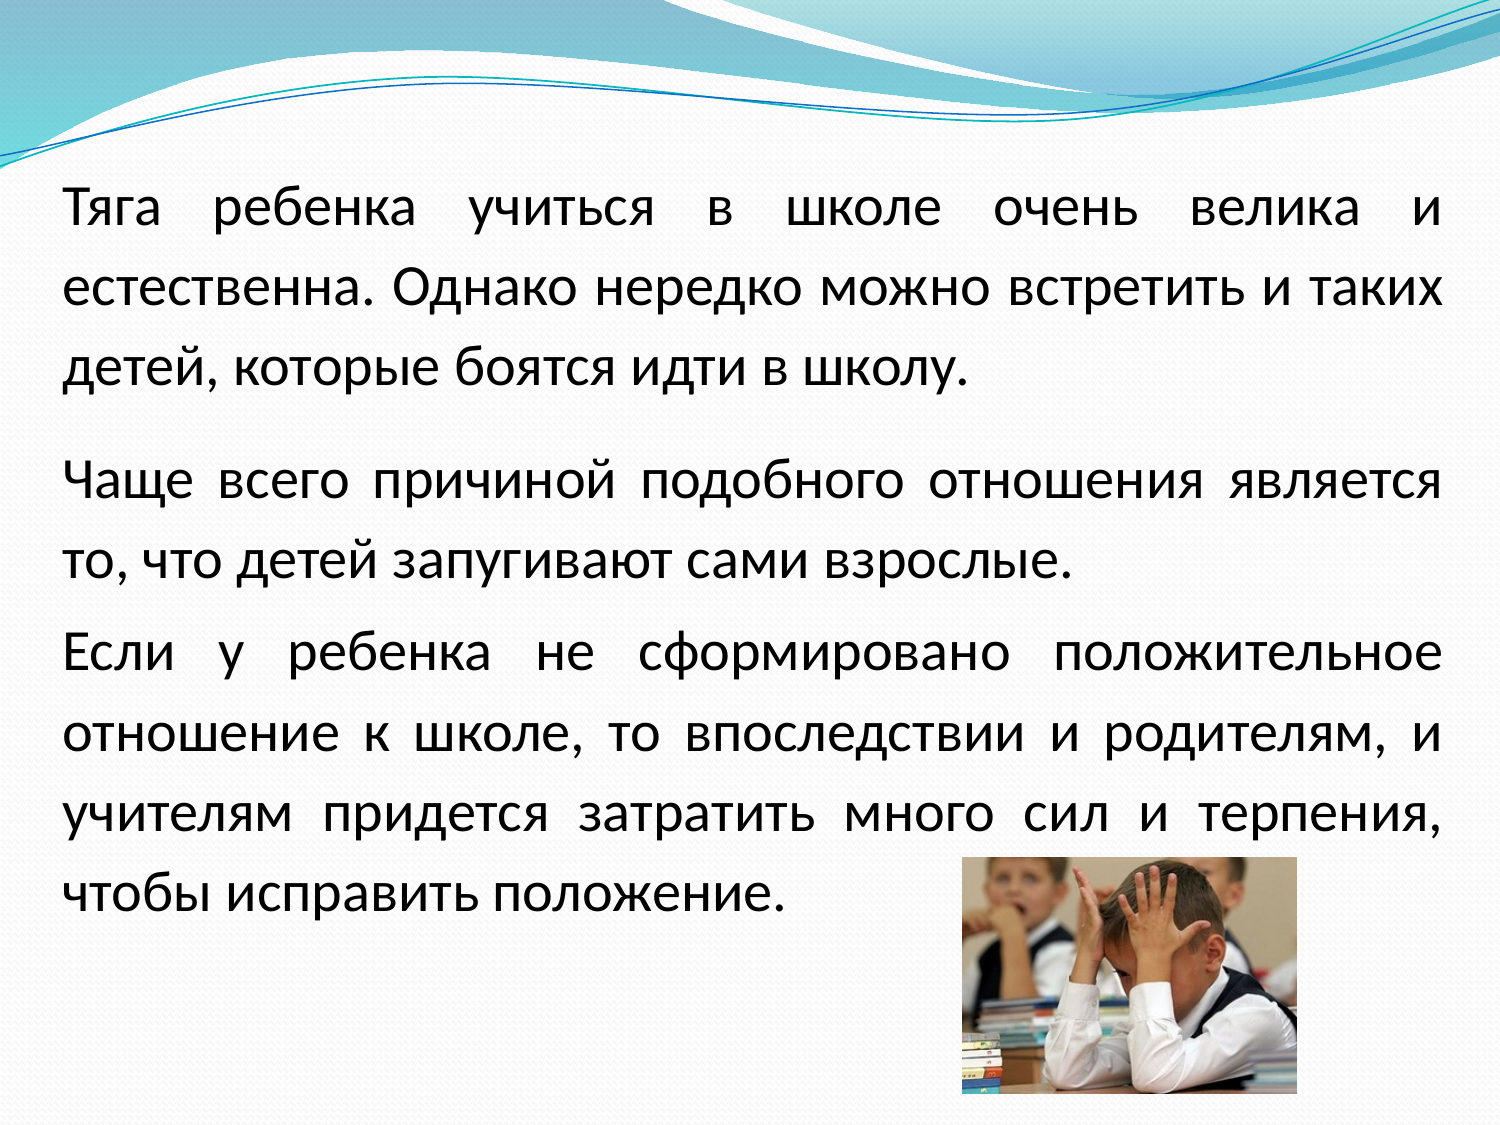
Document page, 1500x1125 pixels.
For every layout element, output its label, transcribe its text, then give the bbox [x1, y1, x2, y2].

picture [962, 857, 1297, 1095]
list Тяга ребенка учиться в школе очень велика и естественна. Однако нередко можно встретить и таких детей, которые боятся идти в школу. Чаще всего причиной подобного отношения является то, что детей запугивают сами взрослые. Если у ребенка не сформировано положительное отношение к школе, то впоследствии и родителям, и учителям придется затратить много сил и терпения, чтобы исправить положение. [17, 149, 1459, 1083]
